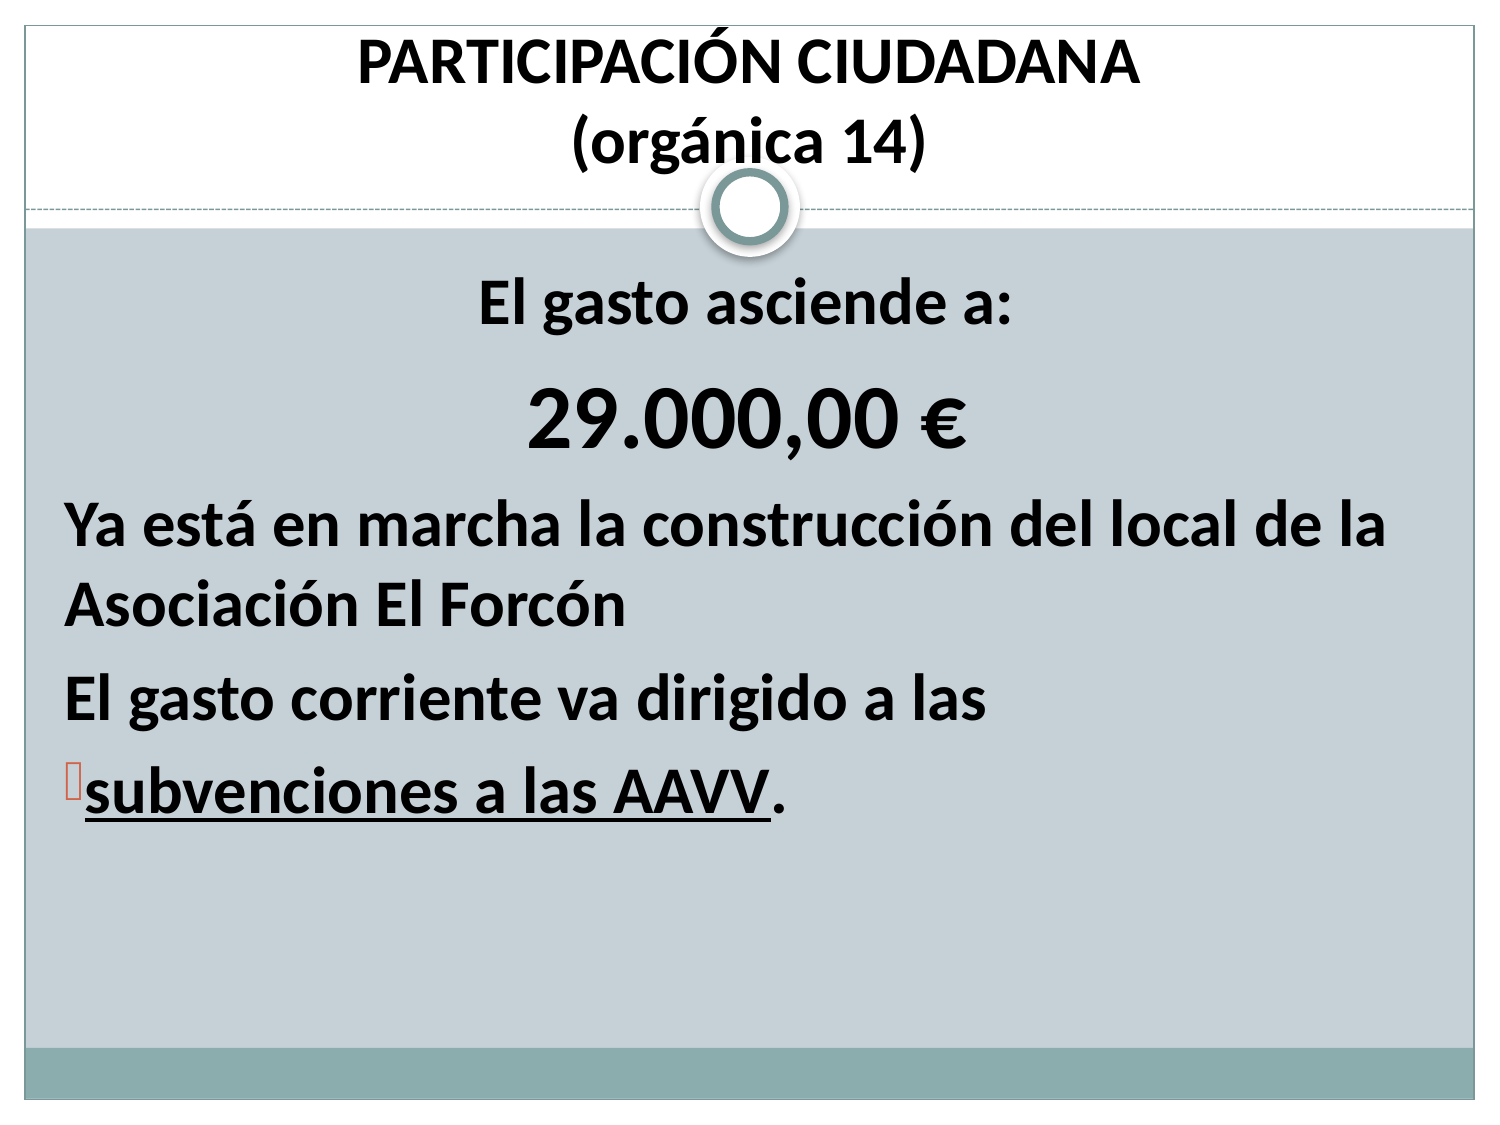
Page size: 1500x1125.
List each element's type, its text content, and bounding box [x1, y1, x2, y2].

title PARTICIPACIÓN CIUDADANA (orgánica 14) [49, 37, 1450, 185]
list El gasto asciende a: 29.000,00 € Ya está en marcha la construcción del local de la Asociación El Forcón El gasto corriente va dirigido a las subvenciones a las AAVV. [49, 250, 1445, 1001]
